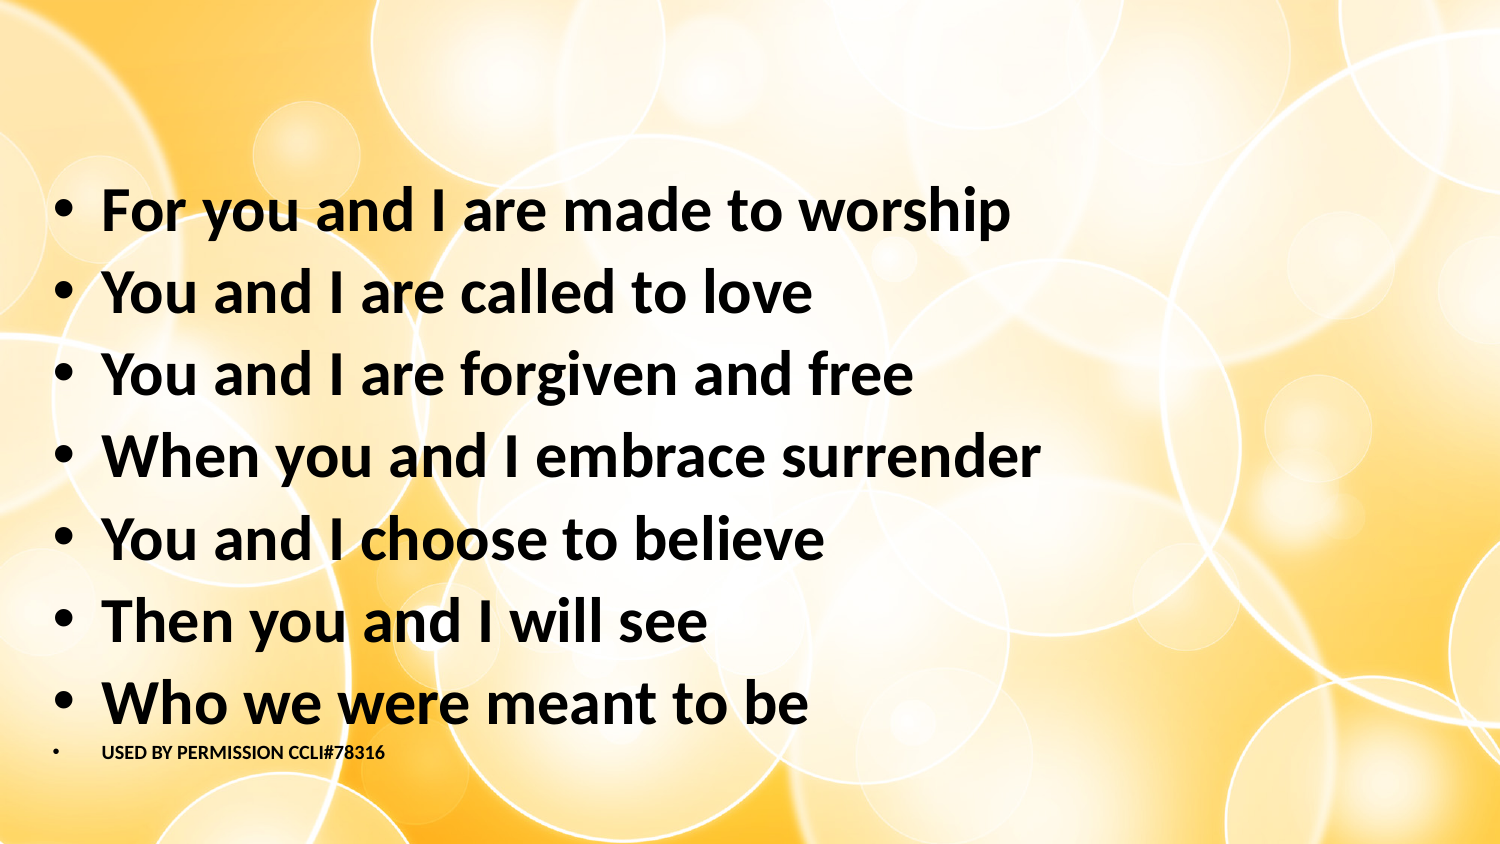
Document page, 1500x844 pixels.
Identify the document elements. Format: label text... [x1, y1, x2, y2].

list For you and I are made to worship You and I are called to love You and I are forgiven and free When you and I embrace surrender You and I choose to believe Then you and I will see Who we were meant to be USED BY PERMISSION CCLI#78316 [37, 168, 1463, 779]
picture [0, 0, 1500, 844]
